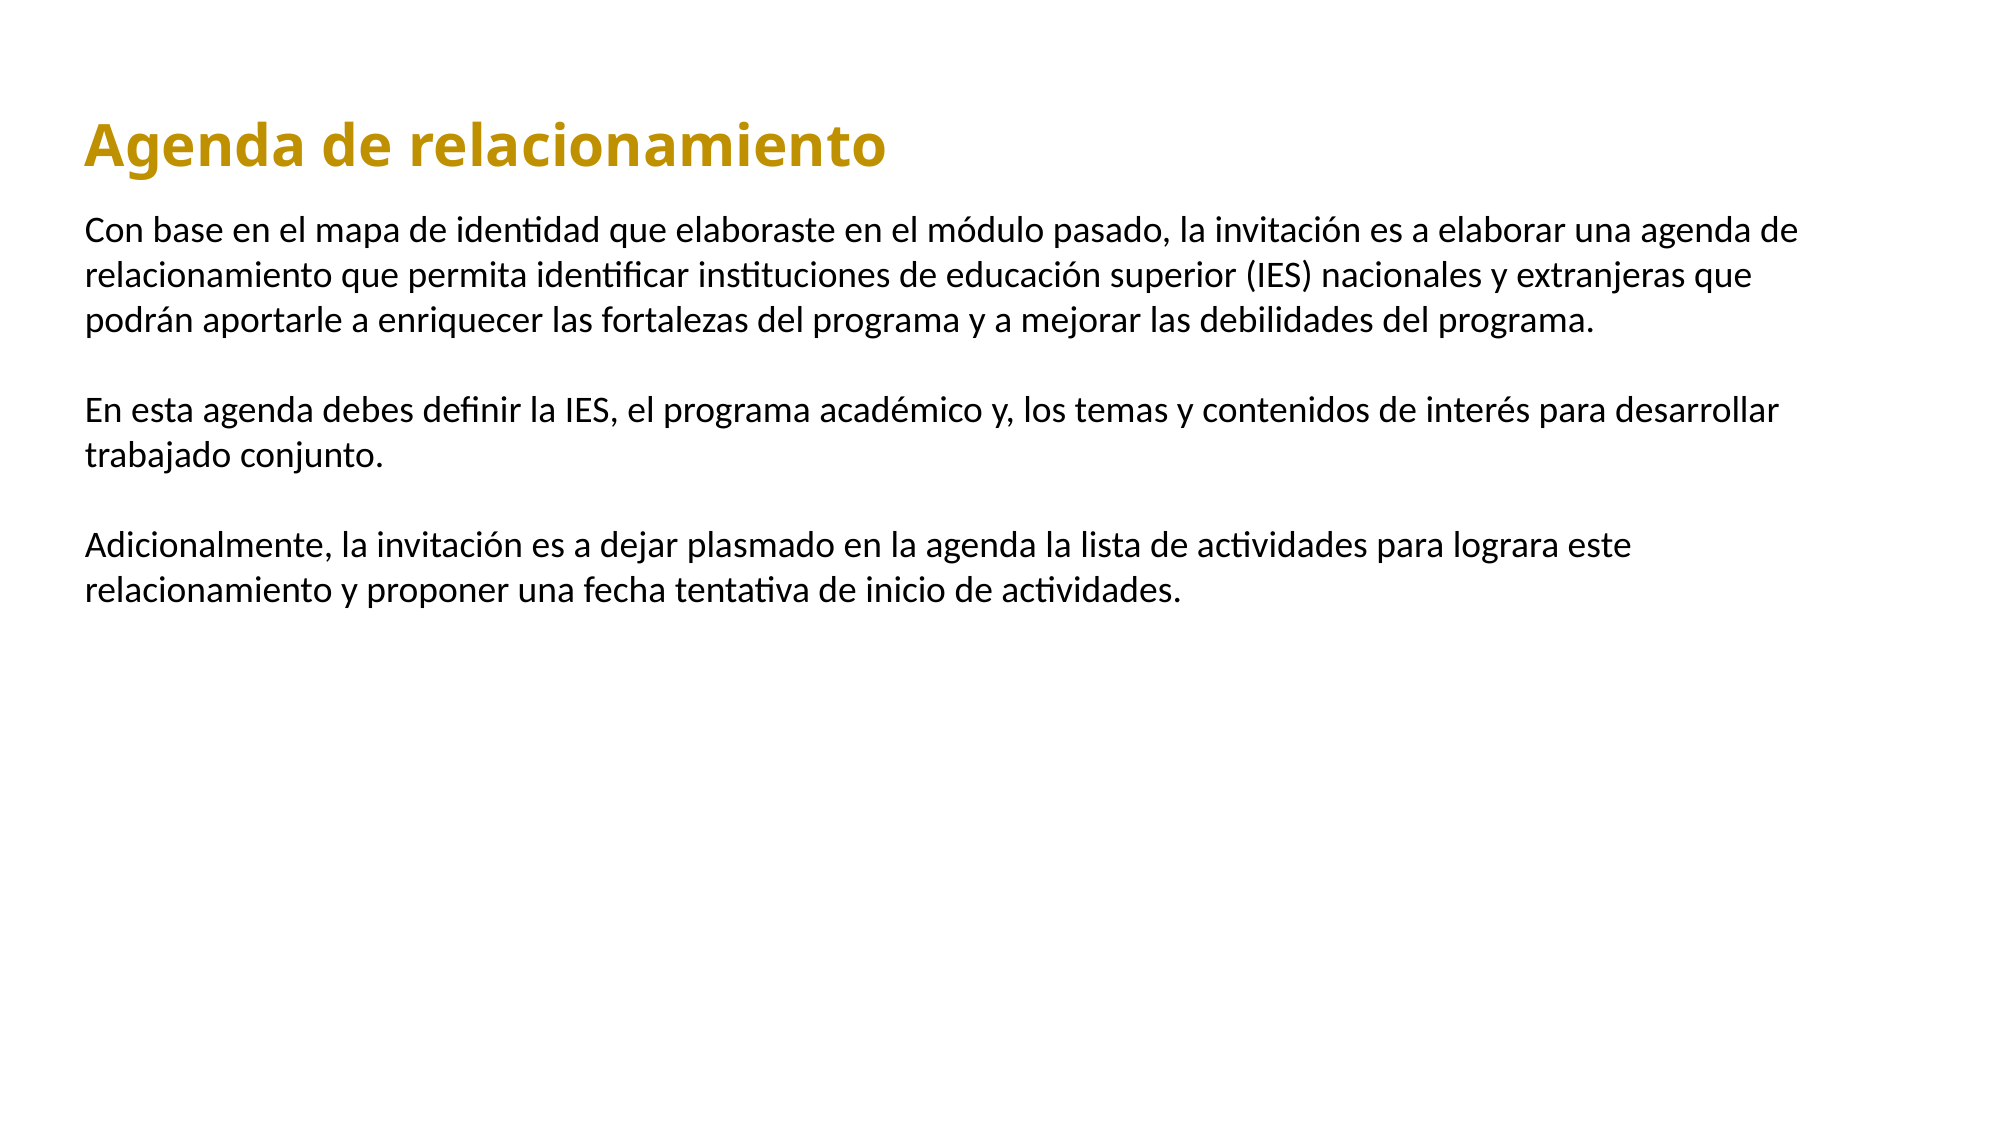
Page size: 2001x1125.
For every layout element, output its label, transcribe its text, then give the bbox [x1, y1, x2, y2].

text_box Agenda de relacionamiento [69, 65, 1375, 186]
text_box Con base en el mapa de identidad que elaboraste en el módulo pasado, la invitación es a elaborar una agenda de relacionamiento que permita identificar instituciones de educación superior (IES) nacionales y extranjeras que podrán aportarle a enriquecer las fortalezas del programa y a mejorar las debilidades del programa. En esta agenda debes definir la IES, el programa académico y, los temas y contenidos de interés para desarrollar trabajado conjunto. Adicionalmente, la invitación es a dejar plasmado en la agenda la lista de actividades para lograra este relacionamiento y proponer una fecha tentativa de inicio de actividades. [69, 198, 1844, 618]
